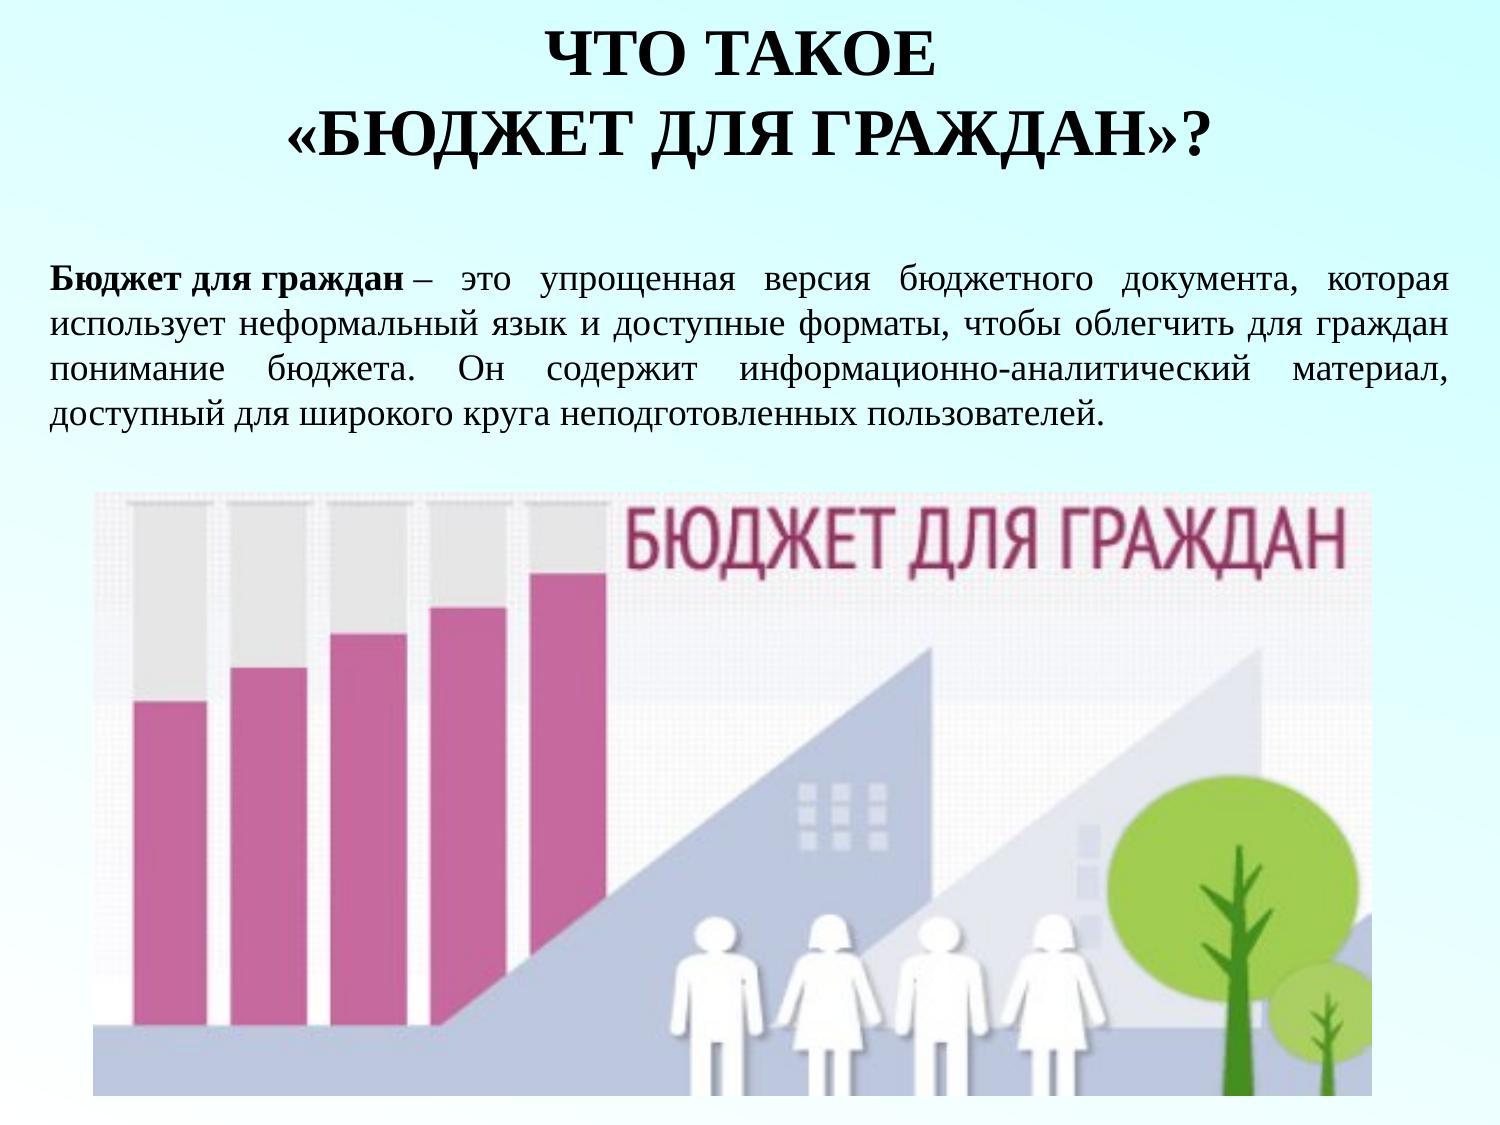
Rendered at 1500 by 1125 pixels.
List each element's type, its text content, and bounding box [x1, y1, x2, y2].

picture [93, 491, 1372, 1096]
text_box ЧТО ТАКОЕ «БЮДЖЕТ ДЛЯ ГРАЖДАН»? [0, 0, 1500, 176]
text_box Бюджет для граждан – это упрощенная версия бюджетного документа, которая использует неформальный язык и доступные форматы, чтобы облегчить для граждан понимание бюджета. Он содержит информационно-аналитический материал, доступный для широкого круга неподготовленных пользователей. [35, 246, 1465, 441]
